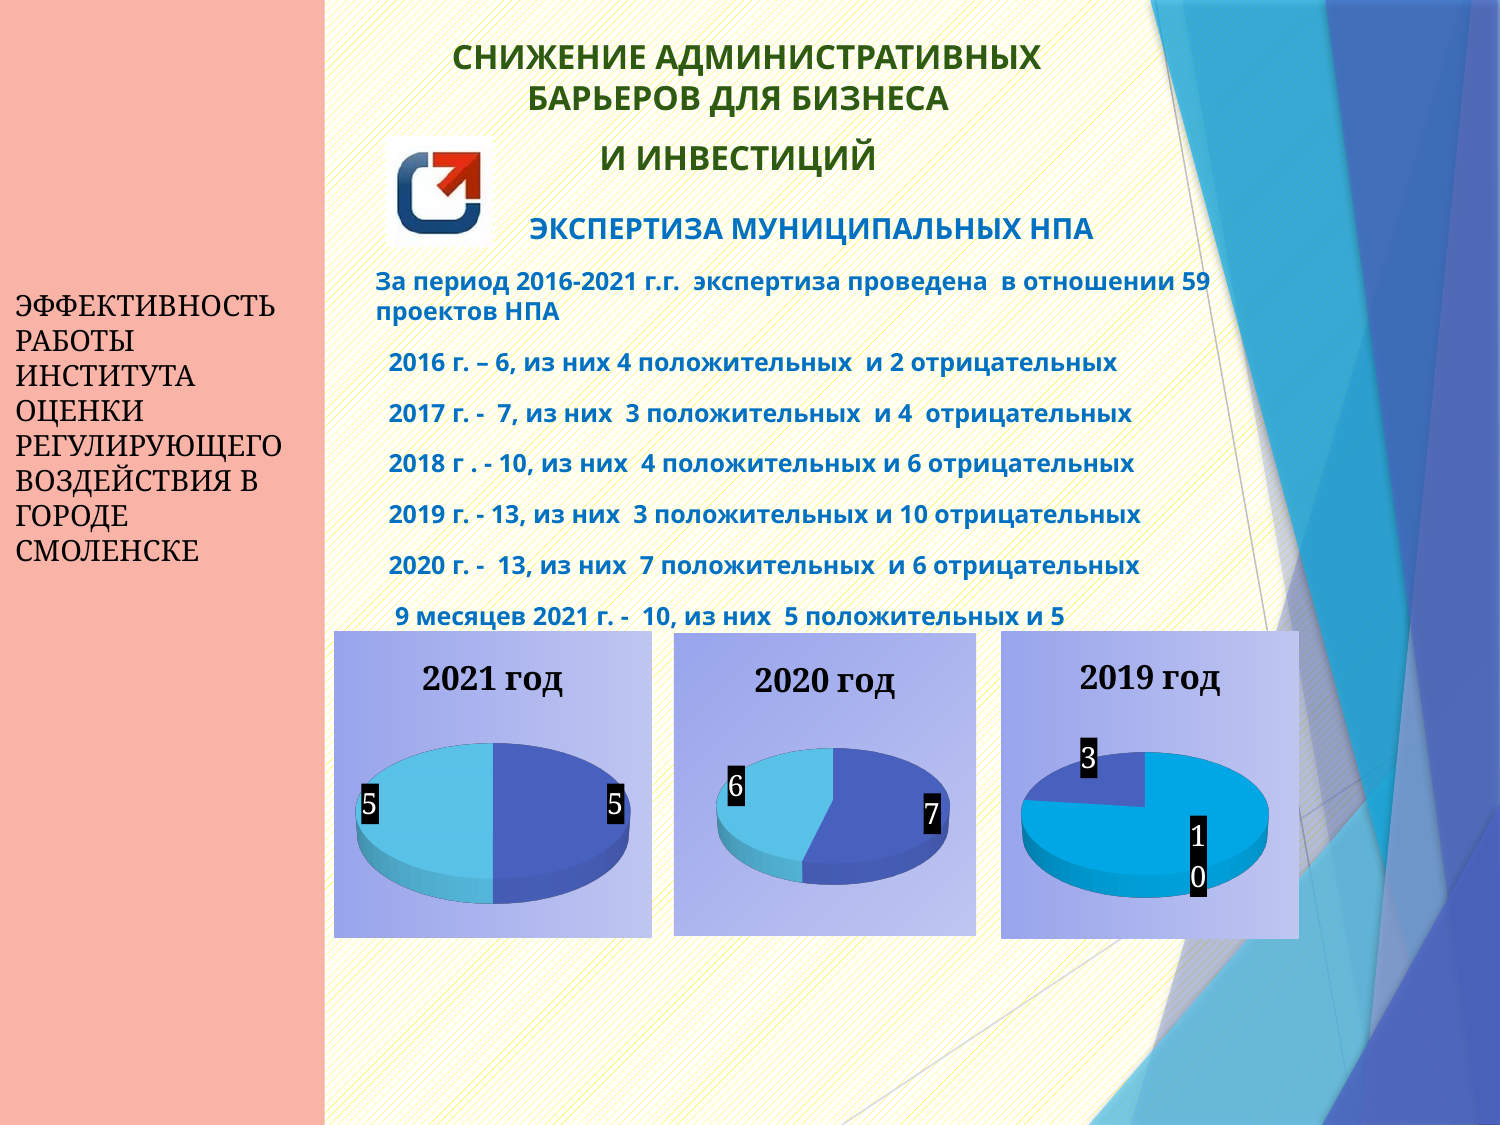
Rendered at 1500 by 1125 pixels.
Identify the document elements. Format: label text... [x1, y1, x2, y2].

title ЭФФЕКТИВНОСТЬ РАБОТЫ ИНСТИТУТА ОЦЕНКИ РЕГУЛИРУЮЩЕГО ВОЗДЕЙСТВИЯ В ГОРОДЕ СМОЛЕНСКЕ [0, 0, 325, 1125]
text_box За период 2016-2021 г.г. экспертиза проведена в отношении 59 проектов НПА 2016 г. – 6, из них 4 положительных и 2 отрицательных 2017 г. - 7, из них 3 положительных и 4 отрицательных 2018 г . - 10, из них 4 положительных и 6 отрицательных 2019 г. - 13, из них 3 положительных и 10 отрицательных 2020 г. - 13, из них 7 положительных и 6 отрицательных 9 месяцев 2021 г. - 10, из них 5 положительных и 5 отрицательных [354, 258, 1230, 339]
chart [1001, 630, 1299, 939]
chart [333, 631, 652, 938]
text_box [496, 136, 1131, 217]
text_box СНИЖЕНИЕ АДМИНИСТРАТИВНЫХ БАРЬЕРОВ ДЛЯ БИЗНЕСА И ИНВЕСТИЦИЙ [337, 29, 1139, 122]
chart [673, 633, 977, 937]
text_box [981, 687, 995, 785]
picture [386, 136, 494, 247]
text_box [467, 217, 1299, 271]
